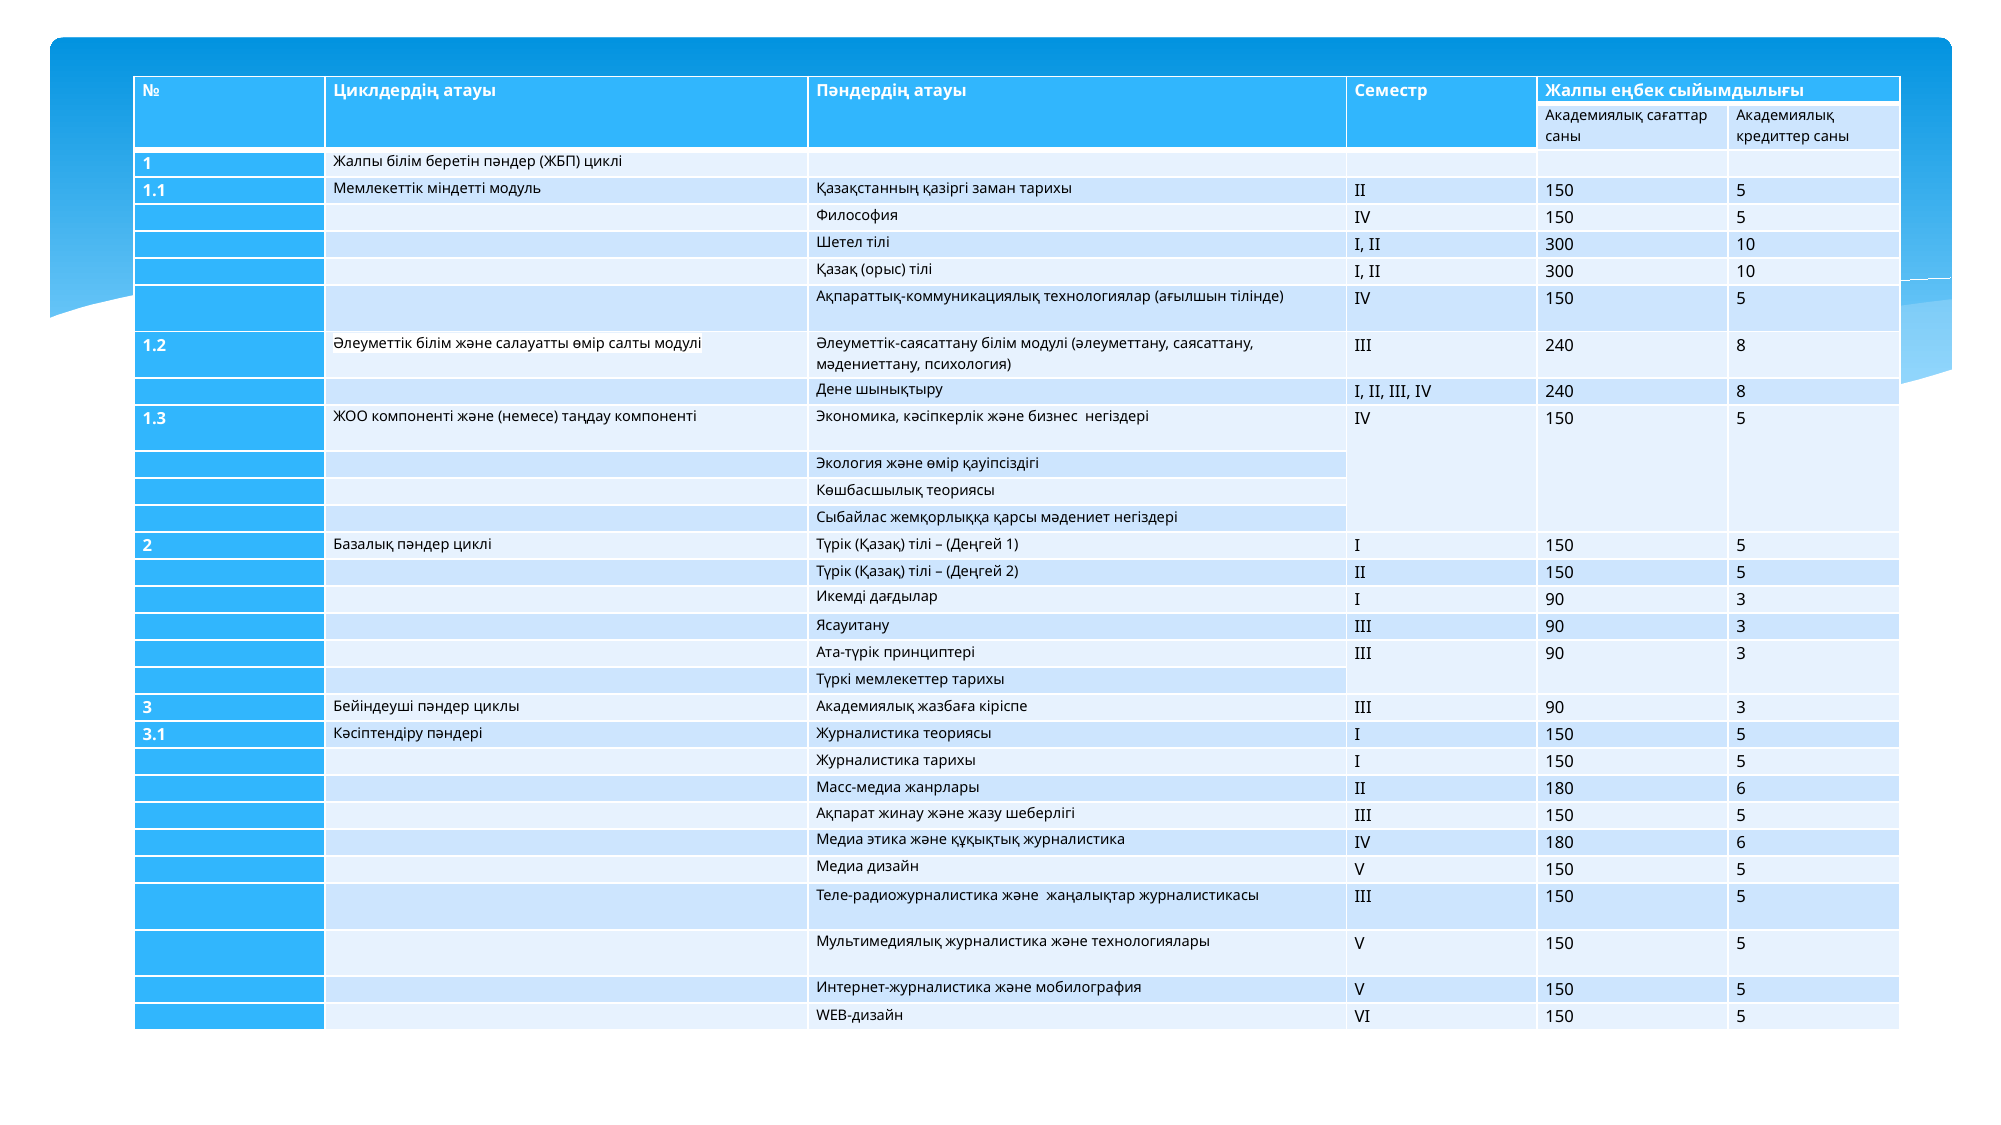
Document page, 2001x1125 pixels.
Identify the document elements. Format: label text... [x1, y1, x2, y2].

table_cell ІІІ [1347, 614, 1536, 639]
table_cell І, ІІ [1347, 232, 1536, 257]
table_cell 5 [1729, 931, 1899, 975]
table_cell І, ІІ [1347, 259, 1536, 284]
table_cell [326, 232, 807, 257]
table_header Семестр [1347, 77, 1536, 147]
table_cell ІІ [1347, 178, 1536, 203]
table_cell 90 [1538, 695, 1727, 720]
table_cell 3 [1729, 641, 1899, 693]
table_cell 10 [1729, 259, 1899, 284]
table_cell 2 [135, 533, 324, 558]
table_cell Жалпы білім беретін пәндер (ЖБП) циклі [326, 153, 807, 176]
table_cell ІV [1347, 286, 1536, 299]
table_cell [135, 977, 324, 1002]
table_cell 180 [1538, 776, 1727, 801]
table_cell 5 [1729, 178, 1899, 203]
table_cell [326, 857, 807, 882]
table_cell 6 [1729, 830, 1899, 855]
table_cell [326, 884, 807, 929]
table_cell ІV [1347, 205, 1536, 230]
table_cell Мемлекеттік міндетті модуль [326, 178, 807, 203]
table_cell 1 [135, 153, 324, 176]
table_cell ІІІ [1347, 695, 1536, 720]
table_cell 3.1 [135, 722, 324, 747]
table_cell 150 [1538, 749, 1727, 774]
table_cell 5 [1729, 205, 1899, 230]
table_cell [326, 560, 807, 585]
table_cell [326, 830, 807, 855]
table_cell Базалық пәндер циклі [326, 533, 807, 558]
table_cell [326, 379, 807, 404]
table_cell [135, 205, 324, 230]
table_cell [135, 232, 324, 257]
table_cell ІІІ [1347, 884, 1536, 929]
table_cell 3 [1729, 614, 1899, 639]
table_cell Дене шынықтыру [809, 379, 1346, 404]
table_cell Интернет-журналистика және мобилография [809, 977, 1346, 1002]
table_cell 6 [1729, 776, 1899, 801]
table_cell 150 [1538, 931, 1727, 975]
table_cell Қазақ (орыс) тілі [809, 259, 1346, 284]
table_cell [1538, 151, 1727, 176]
table_cell WEB-дизайн [809, 1004, 1346, 1029]
table_cell [326, 259, 807, 284]
table_cell Түрік (Қазақ) тілі – (Деңгей 1) [809, 533, 1346, 558]
table_cell Мультимедиялық журналистика және технологиялары [809, 931, 1346, 975]
table_cell 150 [1538, 286, 1727, 299]
table_cell [326, 587, 807, 612]
table_header Жалпы еңбек сыйымдылығы [1538, 77, 1899, 101]
table_cell [135, 668, 324, 693]
table_cell [135, 452, 324, 477]
table_cell 5 [1729, 533, 1899, 558]
table_cell Экология және өмір қауіпсіздігі [809, 452, 1346, 477]
table_cell [135, 286, 324, 331]
table_cell 150 [1538, 857, 1727, 882]
table_cell 5 [1729, 286, 1899, 299]
table_cell V [1347, 857, 1536, 882]
table_cell І [1347, 587, 1536, 612]
table_cell [326, 479, 807, 504]
table_cell [135, 884, 324, 929]
table_cell [135, 749, 324, 774]
table_cell 300 [1538, 259, 1727, 284]
table_cell Қазақстанның қазіргі заман тарихы [809, 178, 1346, 203]
table_cell 5 [1729, 560, 1899, 585]
table_cell 90 [1538, 614, 1727, 639]
table_cell Журналистика тарихы [809, 749, 1346, 774]
table_cell І [1347, 722, 1536, 747]
table_cell [135, 803, 324, 828]
table_cell [135, 479, 324, 504]
table_cell 5 [1729, 1004, 1899, 1029]
table_cell [326, 286, 807, 331]
table_cell [809, 153, 1346, 176]
table_cell Шетел тілі [809, 232, 1346, 257]
table_cell V [1347, 931, 1536, 975]
table_header № [135, 77, 324, 147]
table_cell [135, 560, 324, 585]
table_cell [135, 931, 324, 975]
table_cell ІІІ [1347, 803, 1536, 828]
table_cell І [1347, 533, 1536, 558]
table_cell [326, 205, 807, 230]
table_cell Түркі мемлекеттер тарихы [809, 668, 1346, 693]
table_header Циклдердің атауы [326, 77, 807, 147]
table_cell 5 [1729, 857, 1899, 882]
table_cell Ақпараттық-коммуникациялық технологиялар (ағылшын тілінде) [809, 286, 1346, 299]
table_cell ІІІ [1347, 641, 1536, 693]
table_cell [326, 977, 807, 1002]
table_cell ІV [1347, 830, 1536, 855]
table_cell Түрік (Қазақ) тілі – (Деңгей 2) [809, 560, 1346, 585]
table_cell 5 [1729, 722, 1899, 747]
table_cell Экономика, кәсіпкерлік және бизнес негіздері [809, 406, 1346, 450]
table_cell [326, 668, 807, 693]
table_cell [326, 506, 807, 531]
table_cell Медиа этика және құқықтық журналистика [809, 830, 1346, 855]
table_cell [135, 776, 324, 801]
table_cell [1347, 153, 1536, 176]
table_cell 150 [1538, 178, 1727, 203]
table_cell ЖОО компоненті және (немесе) таңдау компоненті [326, 406, 807, 450]
table_cell Философия [809, 205, 1346, 230]
table_cell 10 [1729, 232, 1899, 257]
table_cell Икемді дағдылар [809, 587, 1346, 612]
table_cell І, ІІ, ІІІ, ІV [1347, 379, 1536, 404]
table_cell 150 [1538, 977, 1727, 1002]
table_cell 90 [1538, 587, 1727, 612]
table_cell 8 [1729, 379, 1899, 404]
table_cell 150 [1538, 533, 1727, 558]
table_cell [135, 259, 324, 284]
table_cell Көшбасшылық теориясы [809, 479, 1346, 504]
table_cell 180 [1538, 830, 1727, 855]
table_cell 5 [1729, 803, 1899, 828]
table_cell 5 [1729, 884, 1899, 929]
table_cell [326, 803, 807, 828]
table_cell [135, 857, 324, 882]
table_cell І [1347, 749, 1536, 774]
table_cell 150 [1538, 803, 1727, 828]
table_cell [135, 830, 324, 855]
table_cell 1.3 [135, 406, 324, 450]
table_cell 5 [1729, 749, 1899, 774]
table_cell 1.1 [135, 178, 324, 203]
table_cell 3 [135, 695, 324, 720]
table_cell 240 [1538, 379, 1727, 404]
table_cell 300 [1538, 232, 1727, 257]
table_header Пәндердің атауы [809, 77, 1346, 147]
table_cell [326, 614, 807, 639]
table_cell [326, 1004, 807, 1029]
table_cell [135, 641, 324, 666]
table_cell [326, 776, 807, 801]
table_cell Әлеуметтік білім және салауатты өмір салты модулі [326, 332, 807, 377]
table_cell 150 [1538, 1004, 1727, 1029]
table_cell ІV [1347, 406, 1536, 531]
table_cell 5 [1729, 406, 1899, 531]
table_cell Кәсіптендіру пәндері [326, 722, 807, 747]
table_cell Ясауитану [809, 614, 1346, 639]
table_cell [1729, 151, 1899, 176]
table_cell [135, 587, 324, 612]
table_cell 3 [1729, 587, 1899, 612]
table_cell ІІ [1347, 560, 1536, 585]
table_cell 150 [1538, 884, 1727, 929]
table_cell Академиялық сағаттар саны [1538, 106, 1727, 149]
table_cell [326, 931, 807, 975]
table_cell 3 [1729, 695, 1899, 720]
table_cell [135, 506, 324, 531]
table_cell 90 [1538, 641, 1727, 693]
text_box [686, 299, 2000, 375]
table_cell Академиялық кредиттер саны [1729, 106, 1899, 149]
table_cell [135, 1004, 324, 1029]
table_cell [326, 749, 807, 774]
table_cell [135, 379, 324, 404]
table_cell Журналистика теориясы [809, 722, 1346, 747]
table_cell Академиялық жазбаға кіріспе [809, 695, 1346, 720]
table_cell V [1347, 977, 1536, 1002]
table_cell Сыбайлас жемқорлыққа қарсы мәдениет негіздері [809, 506, 1346, 531]
table_cell Медиа дизайн [809, 857, 1346, 882]
table_cell Ата-түрік принциптері [809, 641, 1346, 666]
table_cell 150 [1538, 722, 1727, 747]
table_cell ІІ [1347, 776, 1536, 801]
table_cell Бейіндеуші пәндер циклы [326, 695, 807, 720]
table_cell 150 [1538, 406, 1727, 531]
table_cell Масс-медиа жанрлары [809, 776, 1346, 801]
table_cell [326, 452, 807, 477]
table_cell 150 [1538, 560, 1727, 585]
table_cell Ақпарат жинау және жазу шеберлігі [809, 803, 1346, 828]
table_cell 5 [1729, 977, 1899, 1002]
table_cell Теле-радиожурналистика және жаңалықтар журналистикасы [809, 884, 1346, 929]
table_cell VІ [1347, 1004, 1536, 1029]
table_cell [326, 641, 807, 666]
table_cell 1.2 [135, 332, 324, 377]
table_cell [135, 614, 324, 639]
table_cell 150 [1538, 205, 1727, 230]
